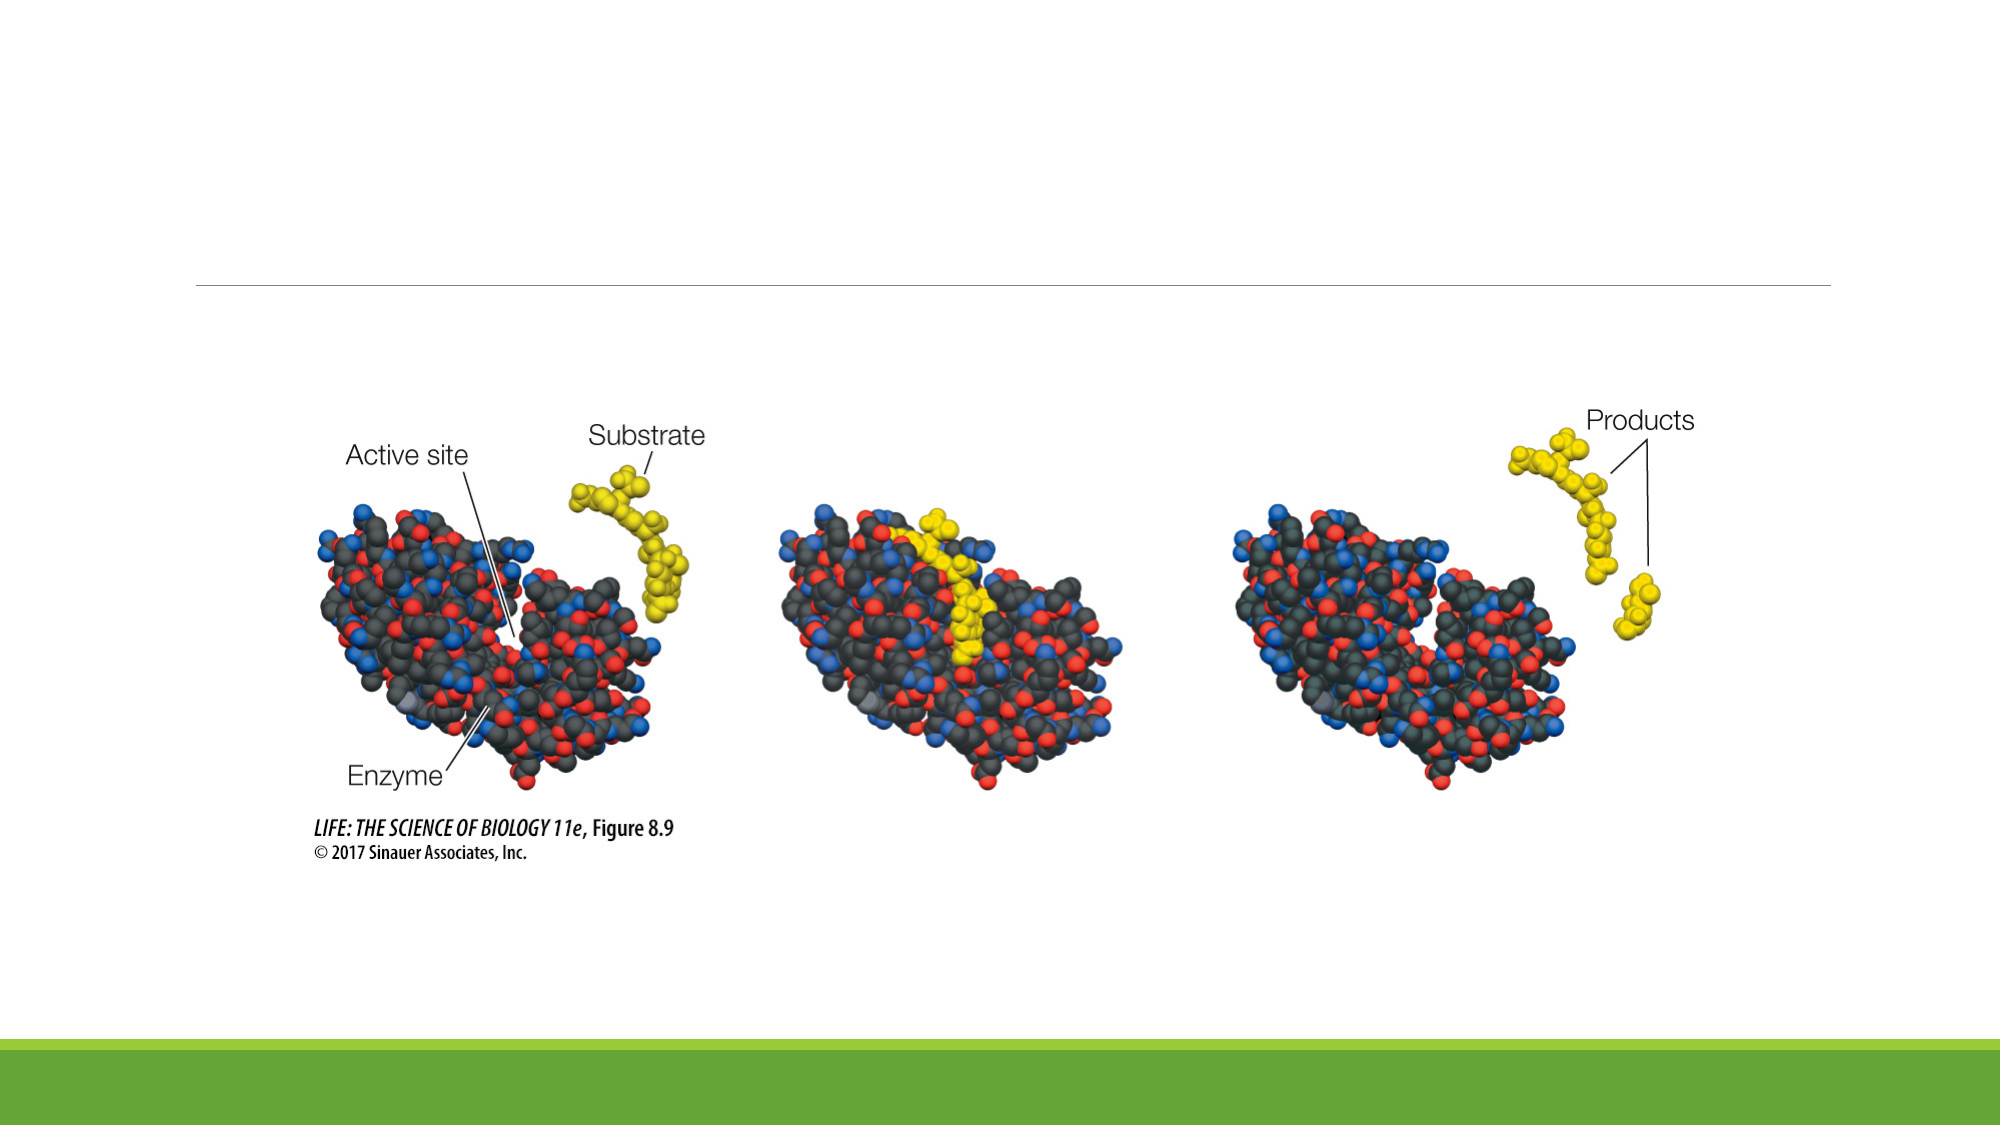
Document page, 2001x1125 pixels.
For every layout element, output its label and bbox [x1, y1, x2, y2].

list [304, 398, 1706, 867]
